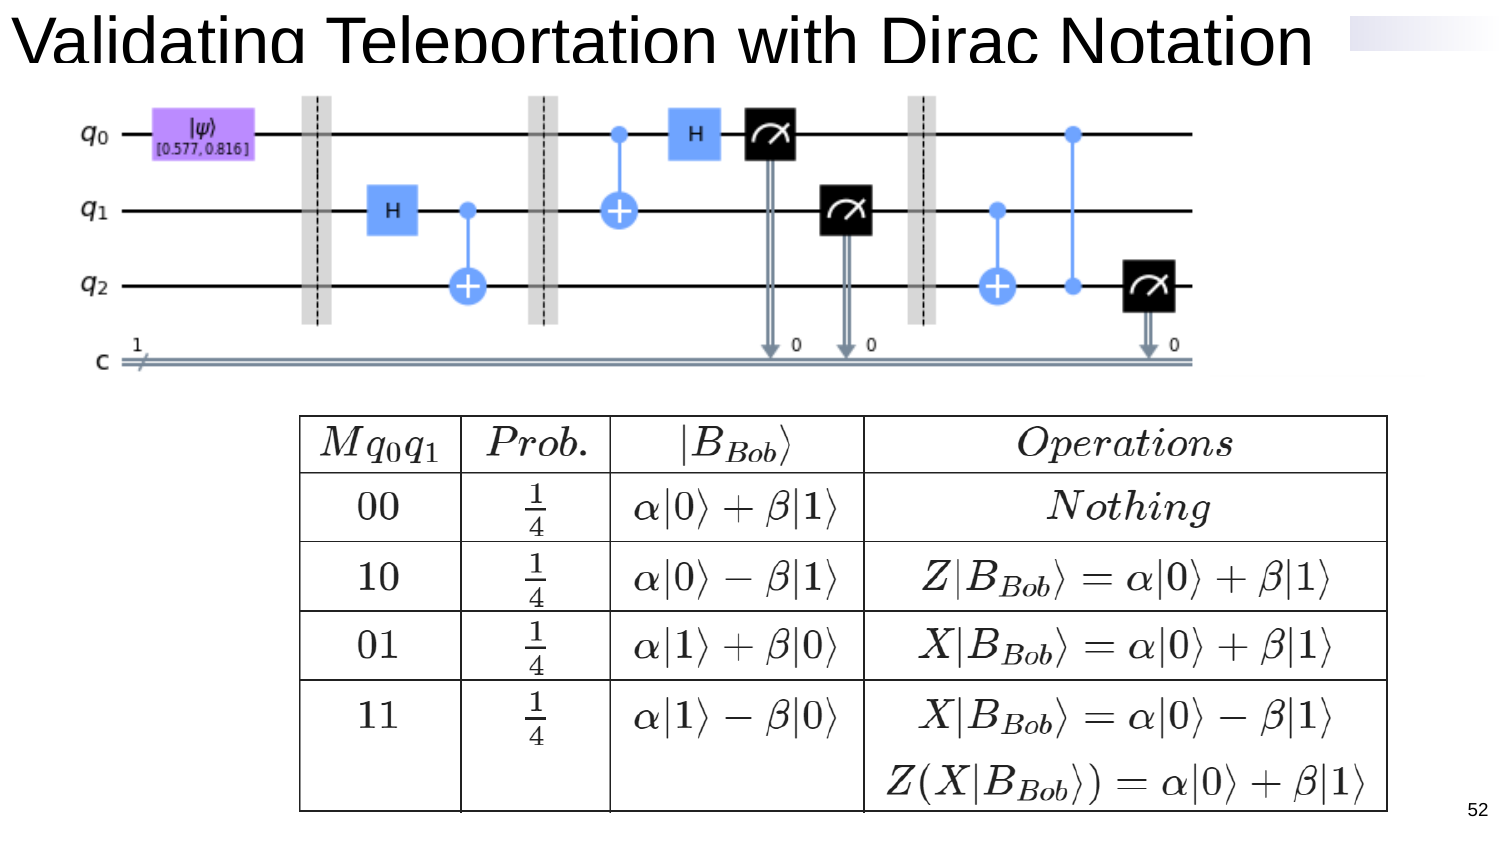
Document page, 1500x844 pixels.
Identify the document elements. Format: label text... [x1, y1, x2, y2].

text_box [18, 62, 1211, 383]
slide_number 52 [1430, 796, 1500, 827]
text_box Validating Teleportation with Dirac Notation [0, 0, 1350, 123]
picture [261, 375, 1426, 844]
